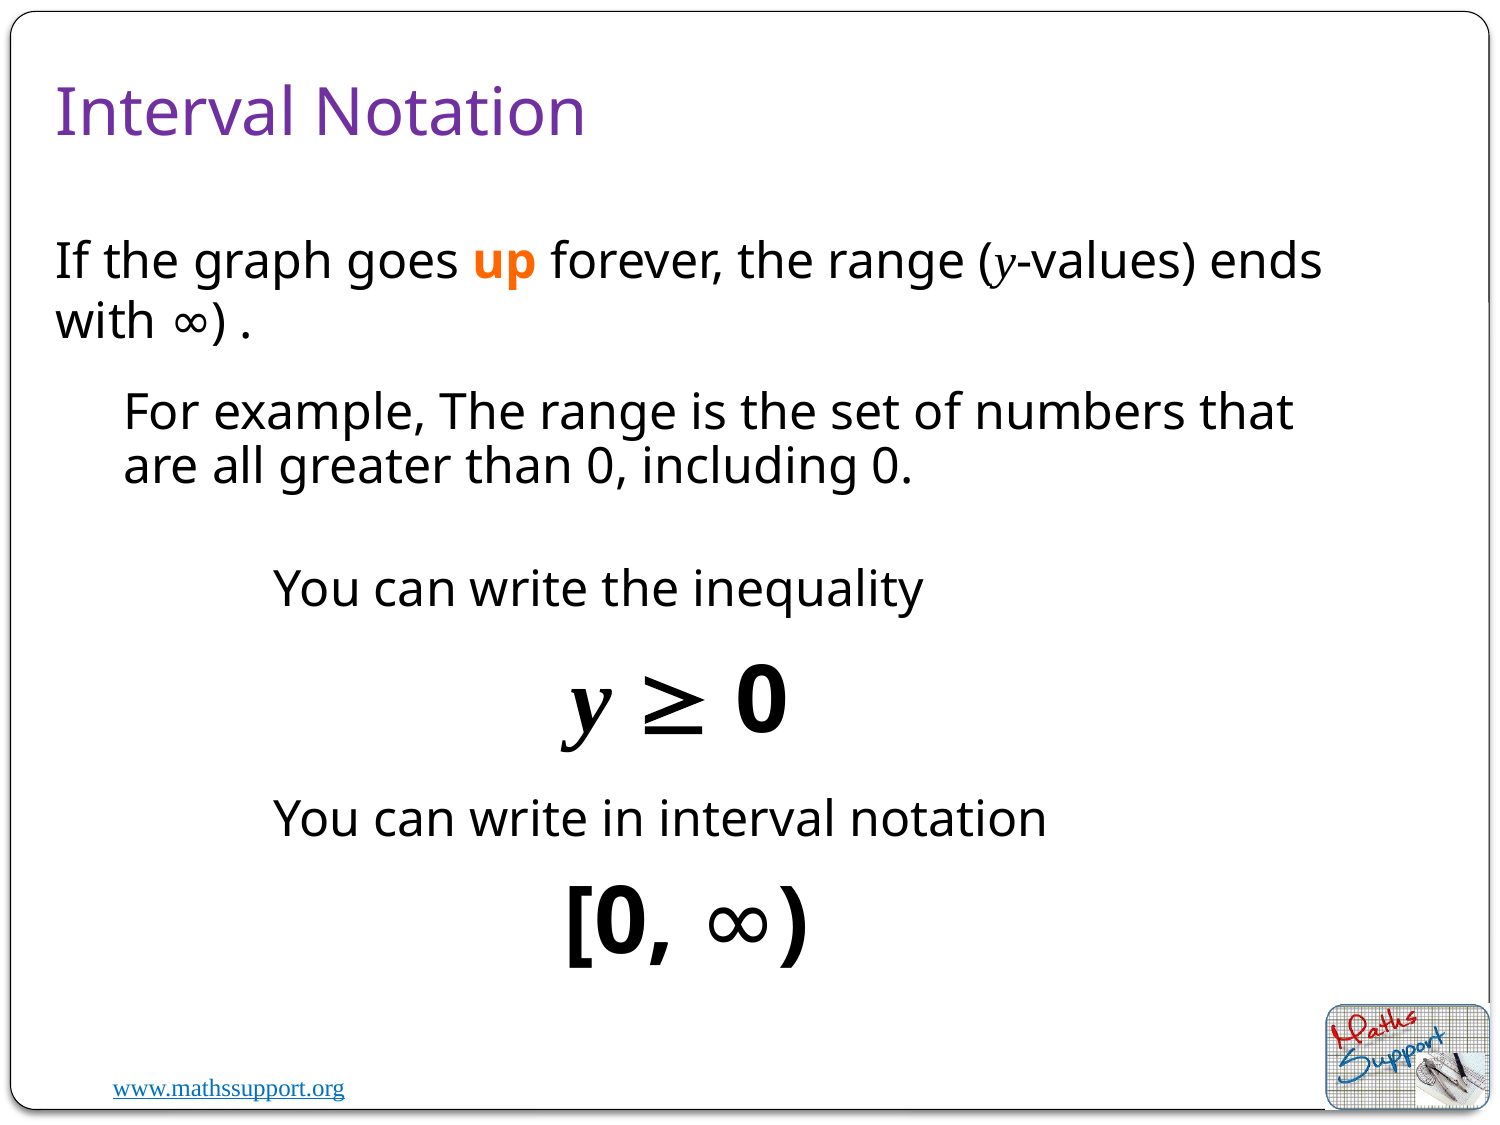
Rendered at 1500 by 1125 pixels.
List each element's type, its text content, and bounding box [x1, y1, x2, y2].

text_box [99, 1073, 382, 1107]
text_box You can write in interval notation [262, 787, 1088, 868]
text_box [0, ∞) [552, 867, 920, 1012]
text_box You can write the inequality [262, 558, 1043, 638]
title Interval Notation [41, 61, 1242, 164]
picture [1325, 1003, 1490, 1110]
text_box y  0 [558, 645, 861, 768]
text_box [1324, 1004, 1488, 1106]
text_box For example, The range is the set of numbers that are all greater than 0, including 0. [111, 380, 1363, 501]
list If the graph goes up forever, the range (y-values) ends with ∞) . [41, 221, 1413, 346]
